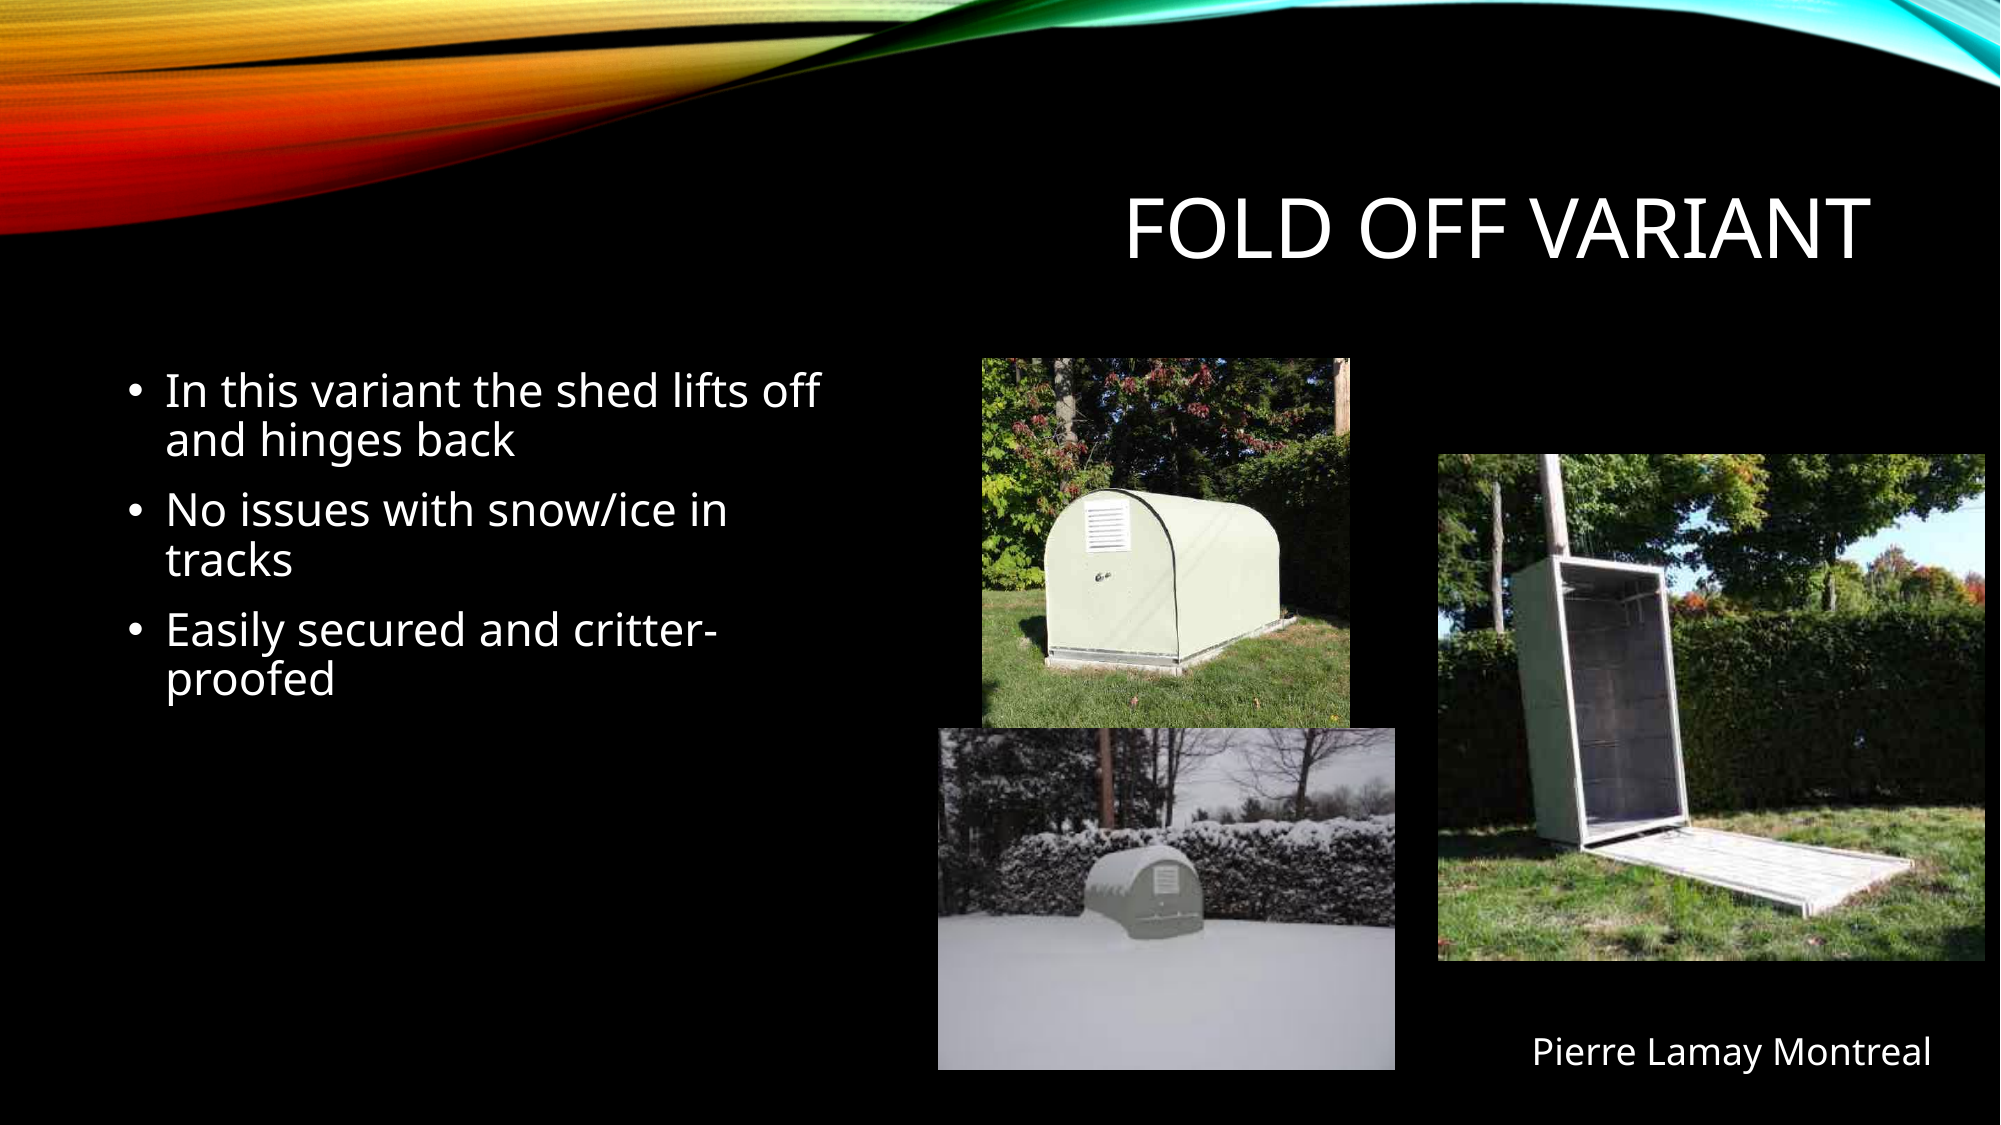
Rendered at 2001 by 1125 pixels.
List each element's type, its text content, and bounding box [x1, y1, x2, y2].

text_box Pierre Lamay Montreal [1516, 1020, 1948, 1080]
picture [1438, 454, 1985, 962]
picture [0, 0, 2000, 237]
list In this variant the shed lifts off and hinges back No issues with snow/ice in tracks Easily secured and critter-proofed [112, 360, 851, 1021]
title Fold off variant [474, 125, 1888, 338]
picture [937, 358, 1395, 1071]
